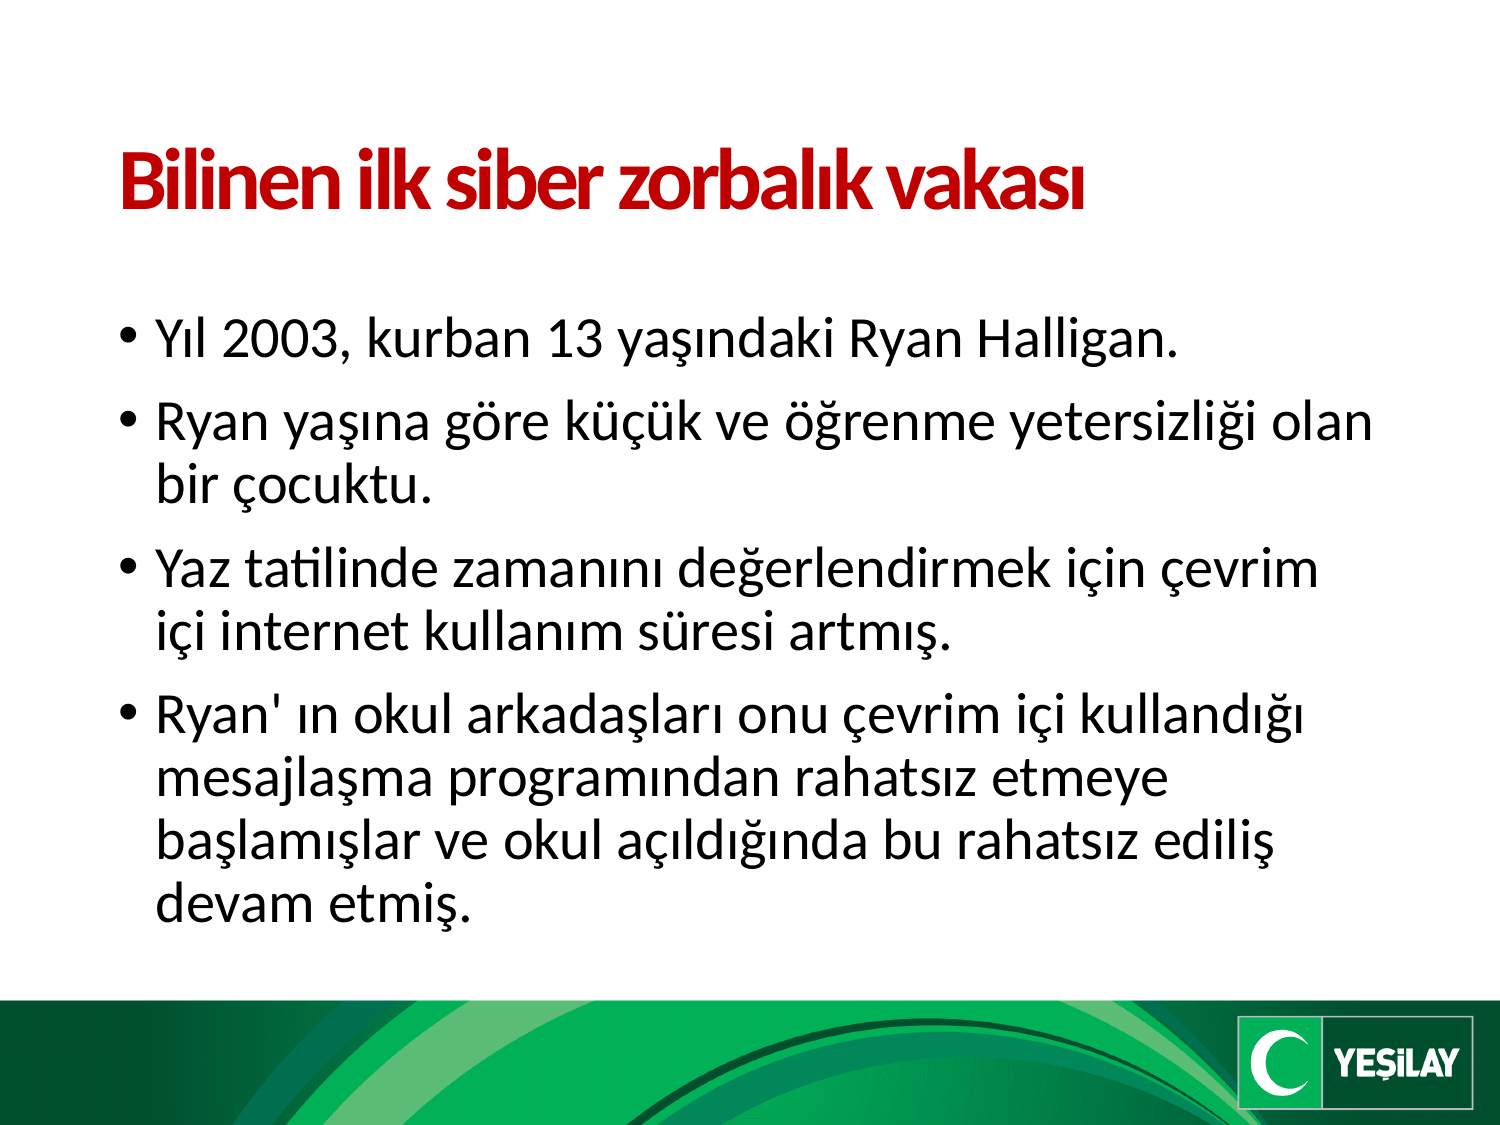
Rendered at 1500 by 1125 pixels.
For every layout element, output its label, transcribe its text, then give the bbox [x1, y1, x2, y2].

picture [0, 0, 1500, 1125]
list Yıl 2003, kurban 13 yaşındaki Ryan Halligan. Ryan yaşına göre küçük ve öğrenme yetersizliği olan bir çocuktu. Yaz tatilinde zamanını değerlendirmek için çevrim içi internet kullanım süresi artmış. Ryan' ın okul arkadaşları onu çevrim içi kullandığı mesajlaşma programından rahatsız etmeye başlamışlar ve okul açıldığında bu rahatsız ediliş devam etmiş. [103, 299, 1397, 985]
title Bilinen ilk siber zorbalık vakası [103, 84, 1397, 278]
